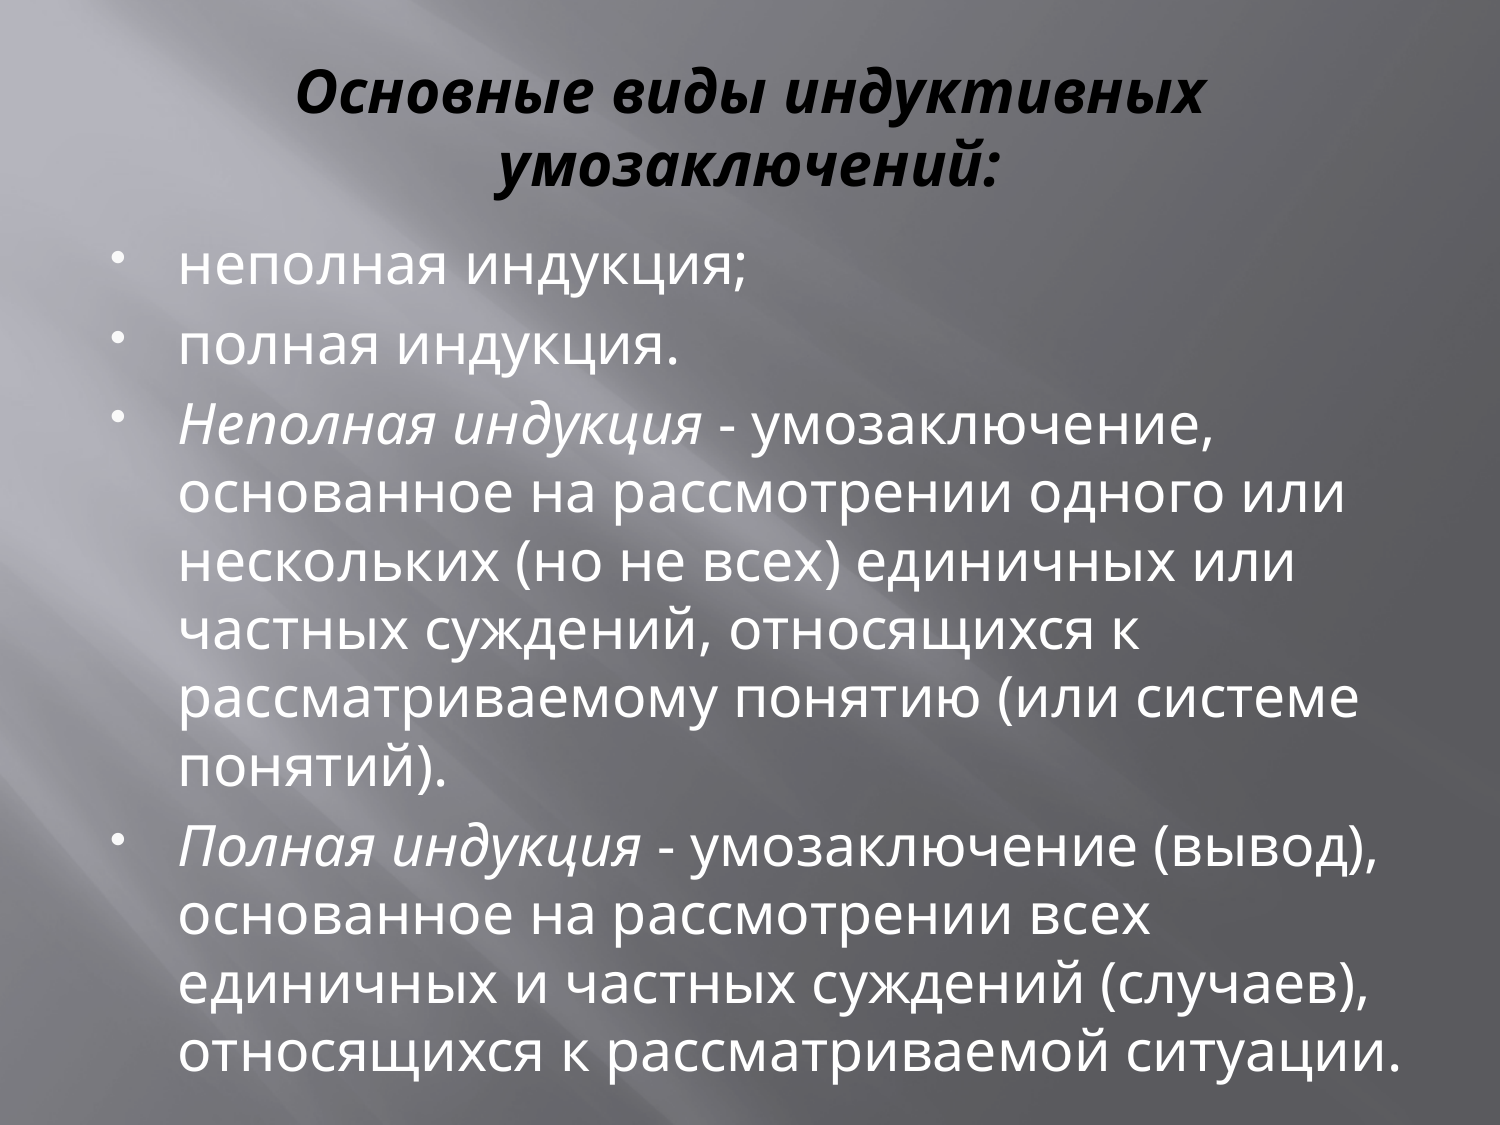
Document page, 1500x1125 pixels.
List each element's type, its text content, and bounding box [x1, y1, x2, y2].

list неполная индукция; полная индукция. Неполная индукция - умозаключение, основанное на рассмотрении одного или нескольких (но не всех) единичных или частных суждений, относящихся к рассматриваемому понятию (или системе понятий). Полная индукция - умозаключение (вывод), основанное на рассмотрении всех единичных и частных суждений (случаев), относящихся к рассматриваемой ситуации. [75, 219, 1425, 1125]
title Основные виды индуктивных умозаключений: [75, 45, 1425, 219]
